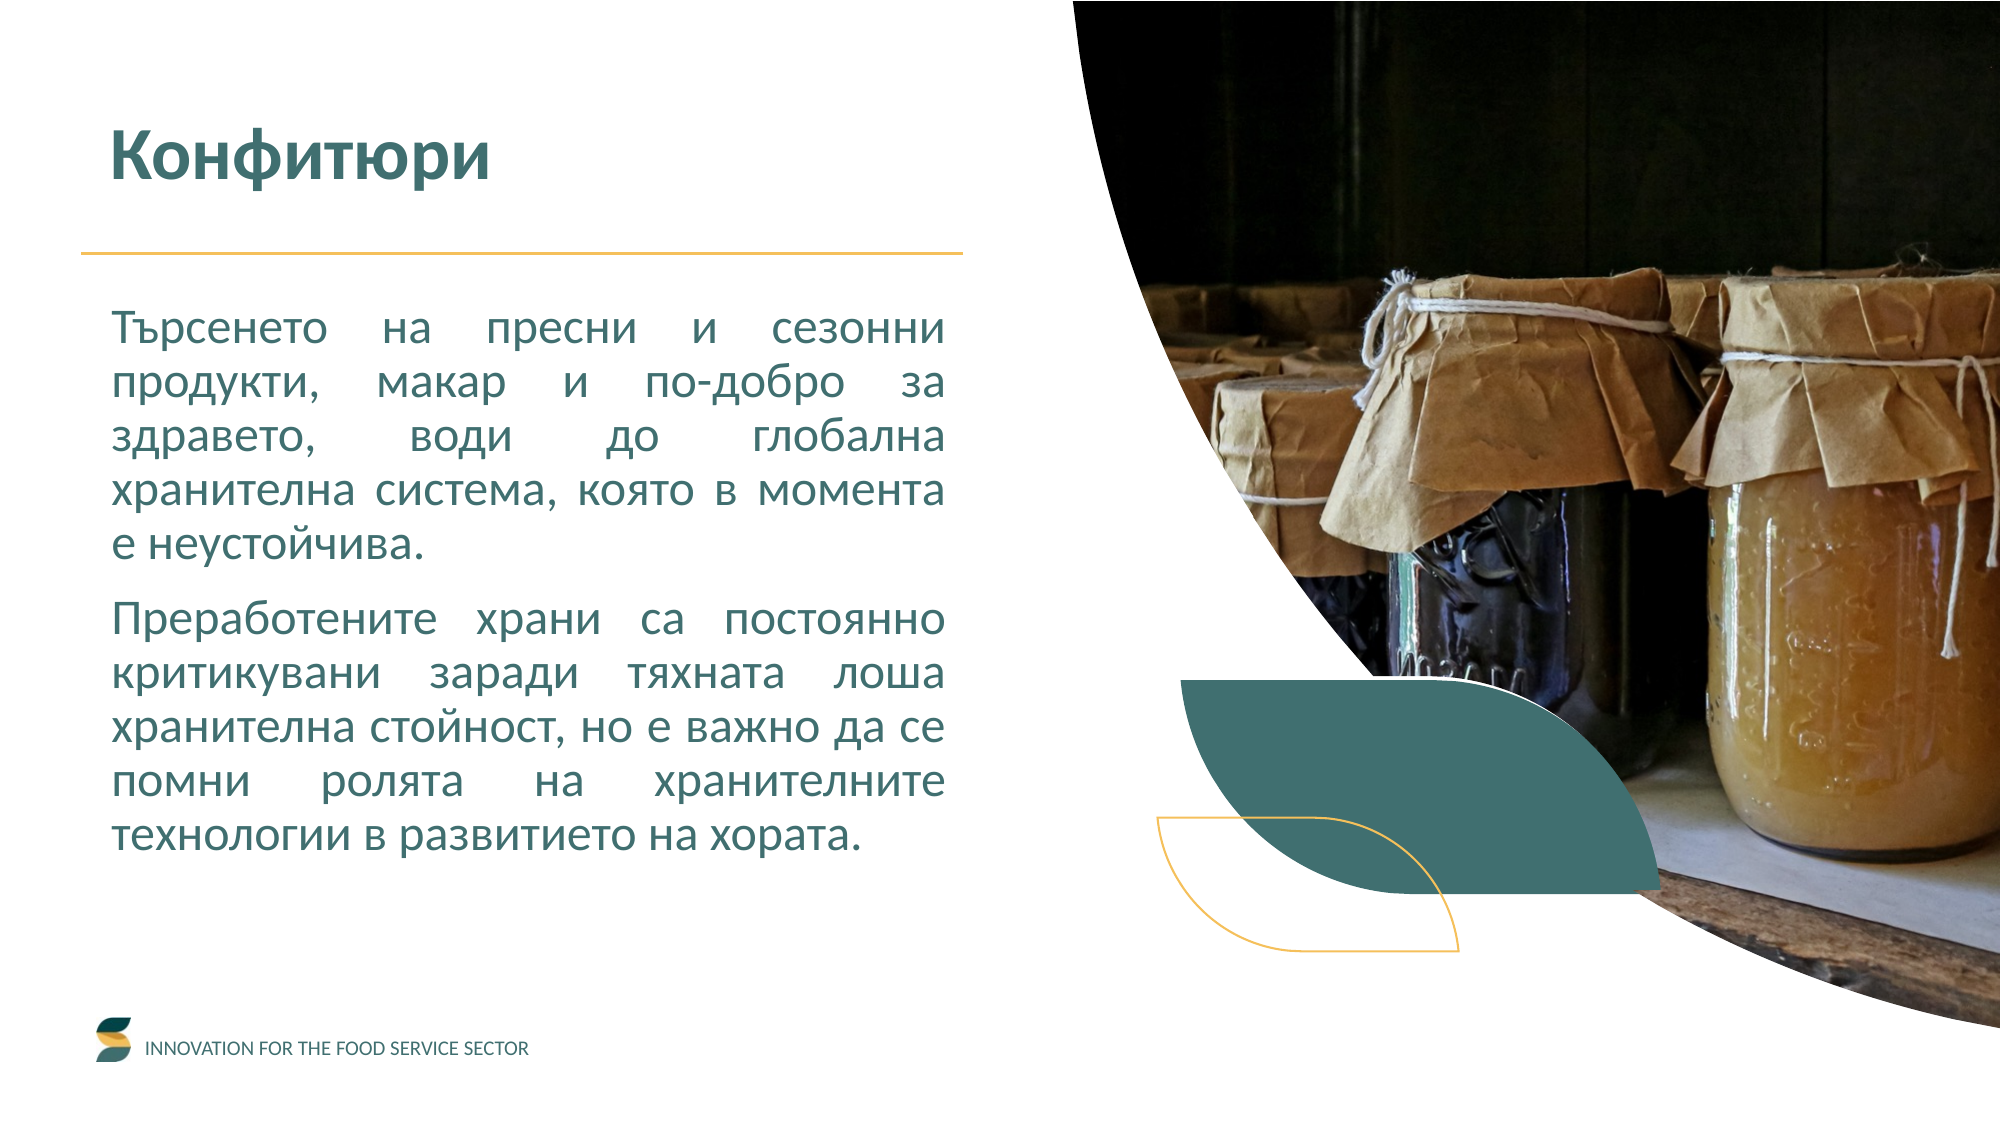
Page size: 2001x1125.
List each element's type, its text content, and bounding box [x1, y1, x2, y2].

picture [1072, 0, 2000, 1029]
list Търсенето на пресни и сезонни продукти, макар и по-добро за здравето, води до глобална хранителна система, която в момента е неустойчива. Преработените храни са постоянно критикувани заради тяхната лоша хранителна стойност, но е важно да се помни ролята на хранителните технологии в развитието на хората. [96, 293, 962, 941]
picture [96, 1017, 131, 1062]
list Конфитюри [95, 107, 962, 222]
